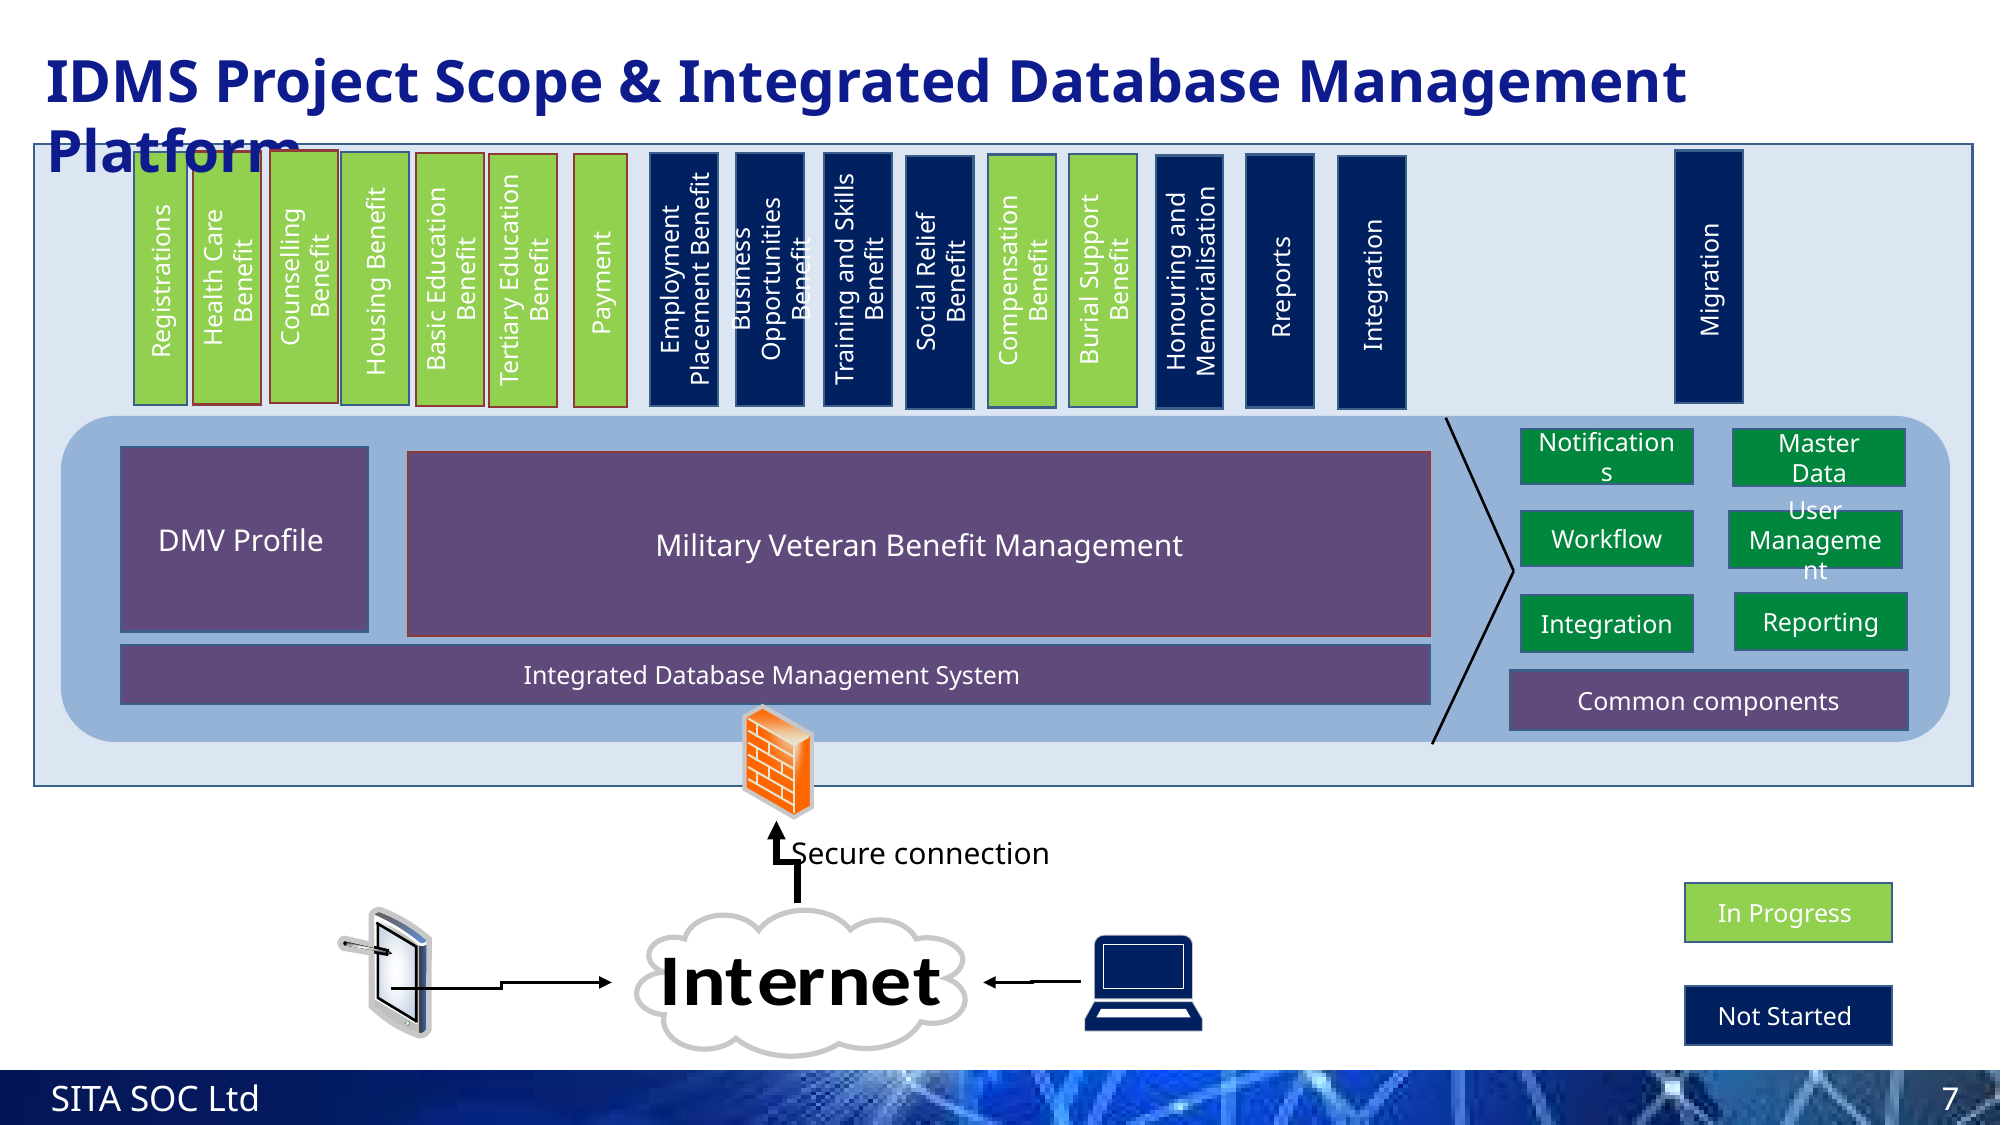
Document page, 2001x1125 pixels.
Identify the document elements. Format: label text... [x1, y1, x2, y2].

picture [0, 1070, 2000, 1125]
text_box Employment Placement Benefit [649, 152, 719, 407]
text_box Compensation Benefit [987, 153, 1057, 409]
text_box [745, 851, 828, 873]
picture [333, 902, 433, 1039]
text_box Integrated Database Management System [120, 644, 1431, 705]
text_box Payment [573, 153, 628, 408]
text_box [390, 982, 612, 989]
text_box [33, 143, 1974, 787]
text_box Honouring and Memorialisation [1155, 154, 1224, 410]
picture [611, 902, 984, 1063]
text_box Counselling Benefit [269, 149, 339, 404]
text_box Integration [1337, 155, 1407, 410]
text_box Burial Support Benefit [1068, 153, 1138, 408]
text_box Basic Education Benefit [415, 152, 485, 407]
text_box Military Veteran Benefit Management [407, 451, 1431, 637]
picture [1080, 931, 1203, 1032]
text_box In Progress [1684, 882, 1893, 943]
text_box Business Opportunities Benefit [735, 152, 805, 407]
text_box Social Relief Benefit [905, 155, 975, 410]
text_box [1432, 571, 1514, 745]
text_box Tertiary Education Benefit [488, 153, 558, 408]
text_box Not Started [1684, 985, 1893, 1046]
text_box DMV Profile [120, 446, 369, 633]
title IDMS Project Scope & Integrated Database Management Platform [31, 36, 1971, 116]
text_box Training and Skills Benefit [823, 152, 893, 407]
text_box Housing Benefit [340, 151, 410, 406]
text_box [1445, 417, 1514, 571]
text_box Health Care Benefit [192, 150, 262, 406]
text_box [60, 415, 1951, 742]
picture [739, 700, 814, 821]
text_box Rreports [1245, 153, 1315, 409]
text_box Registrations [133, 151, 188, 406]
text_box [1509, 428, 1908, 730]
text_box Secure connection [776, 826, 1066, 878]
text_box Migration [1674, 149, 1744, 404]
